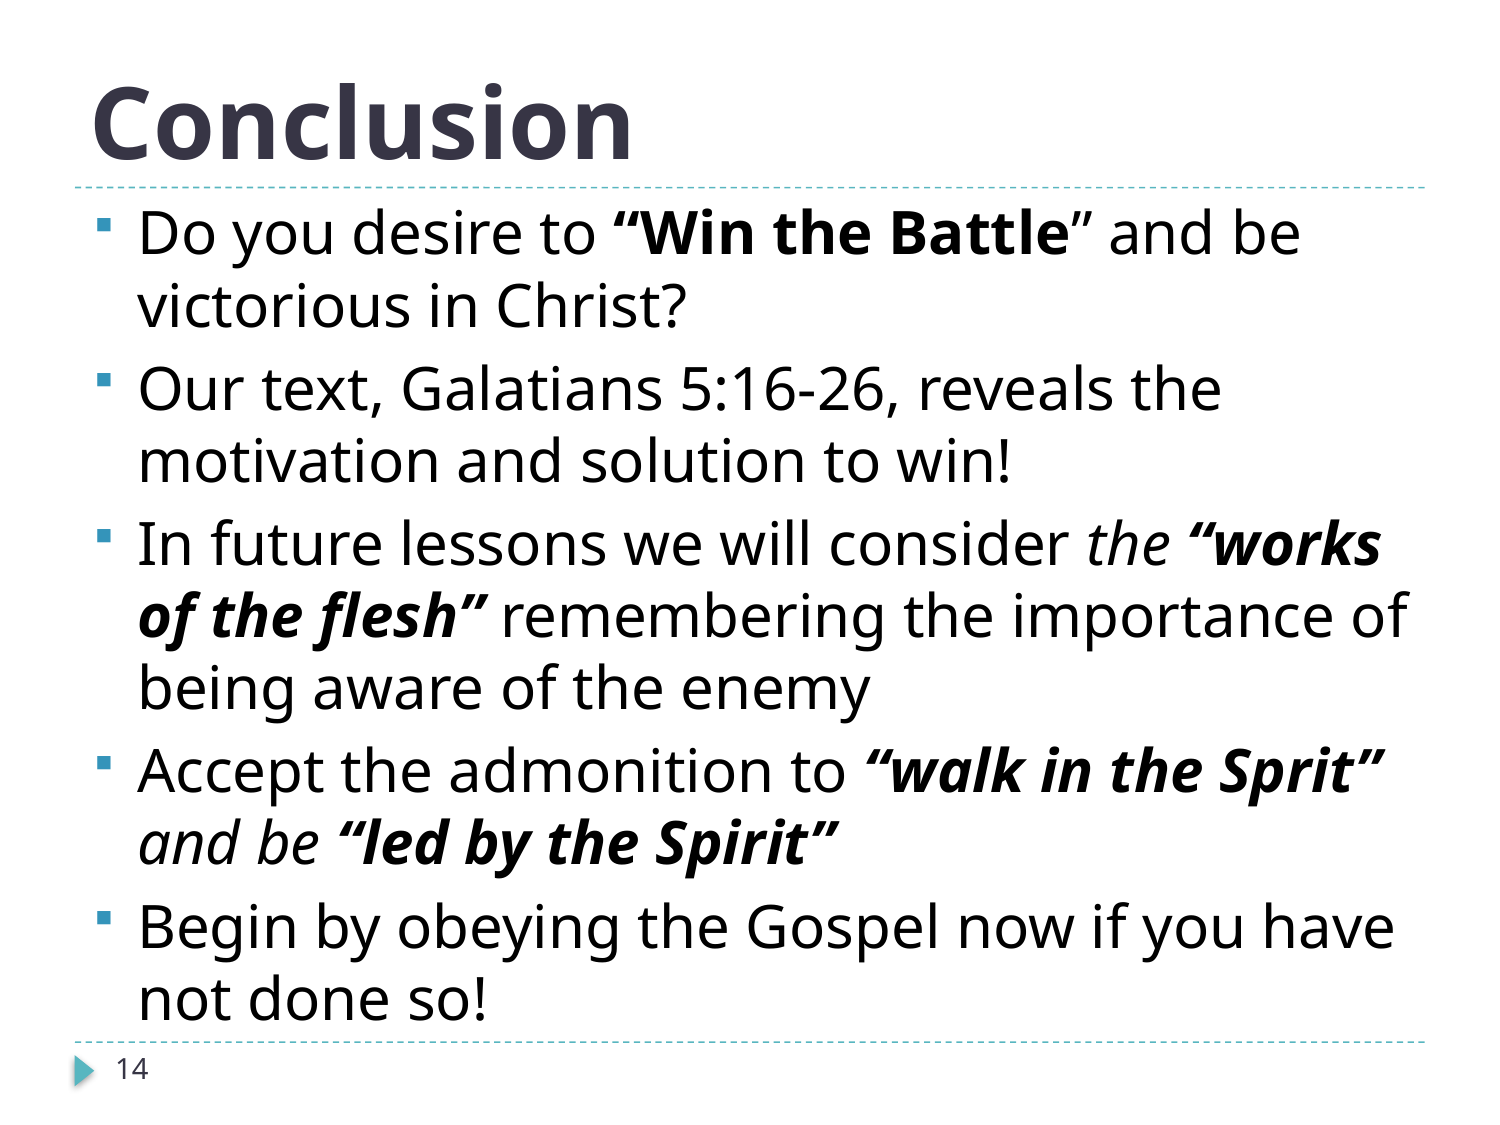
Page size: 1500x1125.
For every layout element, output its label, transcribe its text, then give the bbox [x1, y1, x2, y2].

slide_number 14 [100, 1043, 426, 1103]
title Conclusion [75, 24, 1425, 188]
list Do you desire to “Win the Battle” and be victorious in Christ? Our text, Galatians 5:16-26, reveals the motivation and solution to win! In future lessons we will consider the “works of the flesh” remembering the importance of being aware of the enemy Accept the admonition to “walk in the Sprit” and be “led by the Spirit” Begin by obeying the Gospel now if you have not done so! [78, 187, 1469, 1043]
